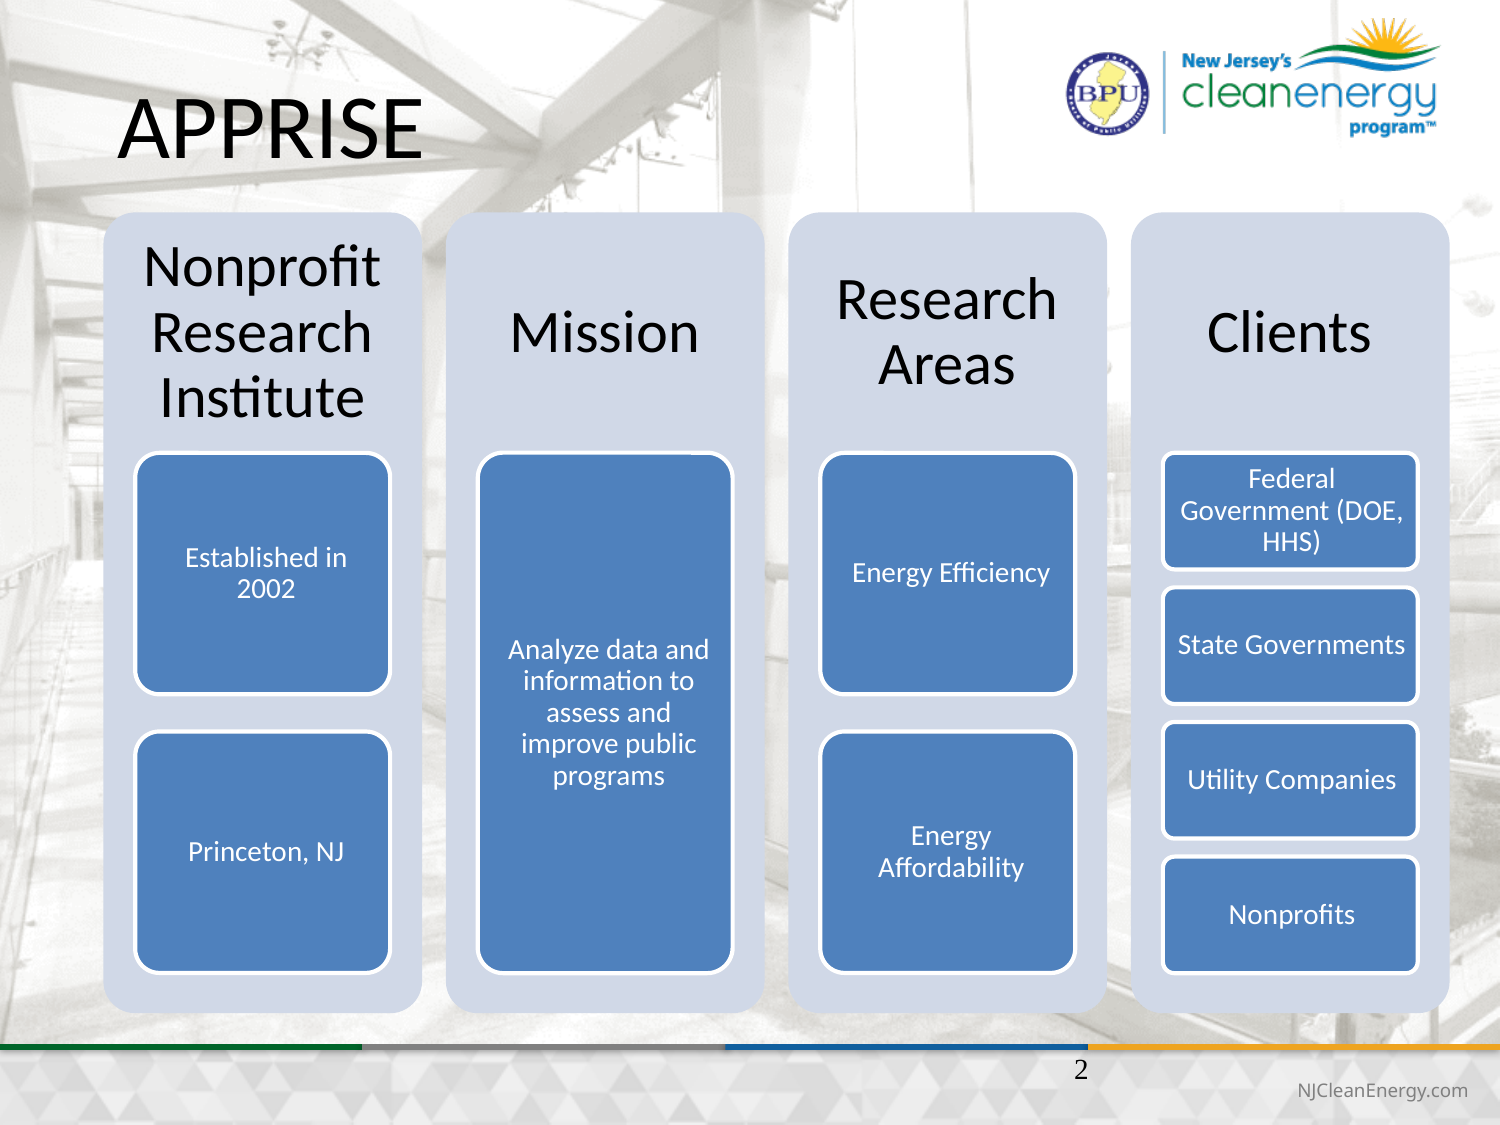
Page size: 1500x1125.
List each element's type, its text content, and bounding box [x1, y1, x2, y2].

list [102, 212, 1451, 1014]
slide_number 2 [1059, 1042, 1397, 1103]
picture [0, 1050, 1500, 1125]
picture [1029, 18, 1472, 159]
title APPRISE [103, 59, 1397, 210]
